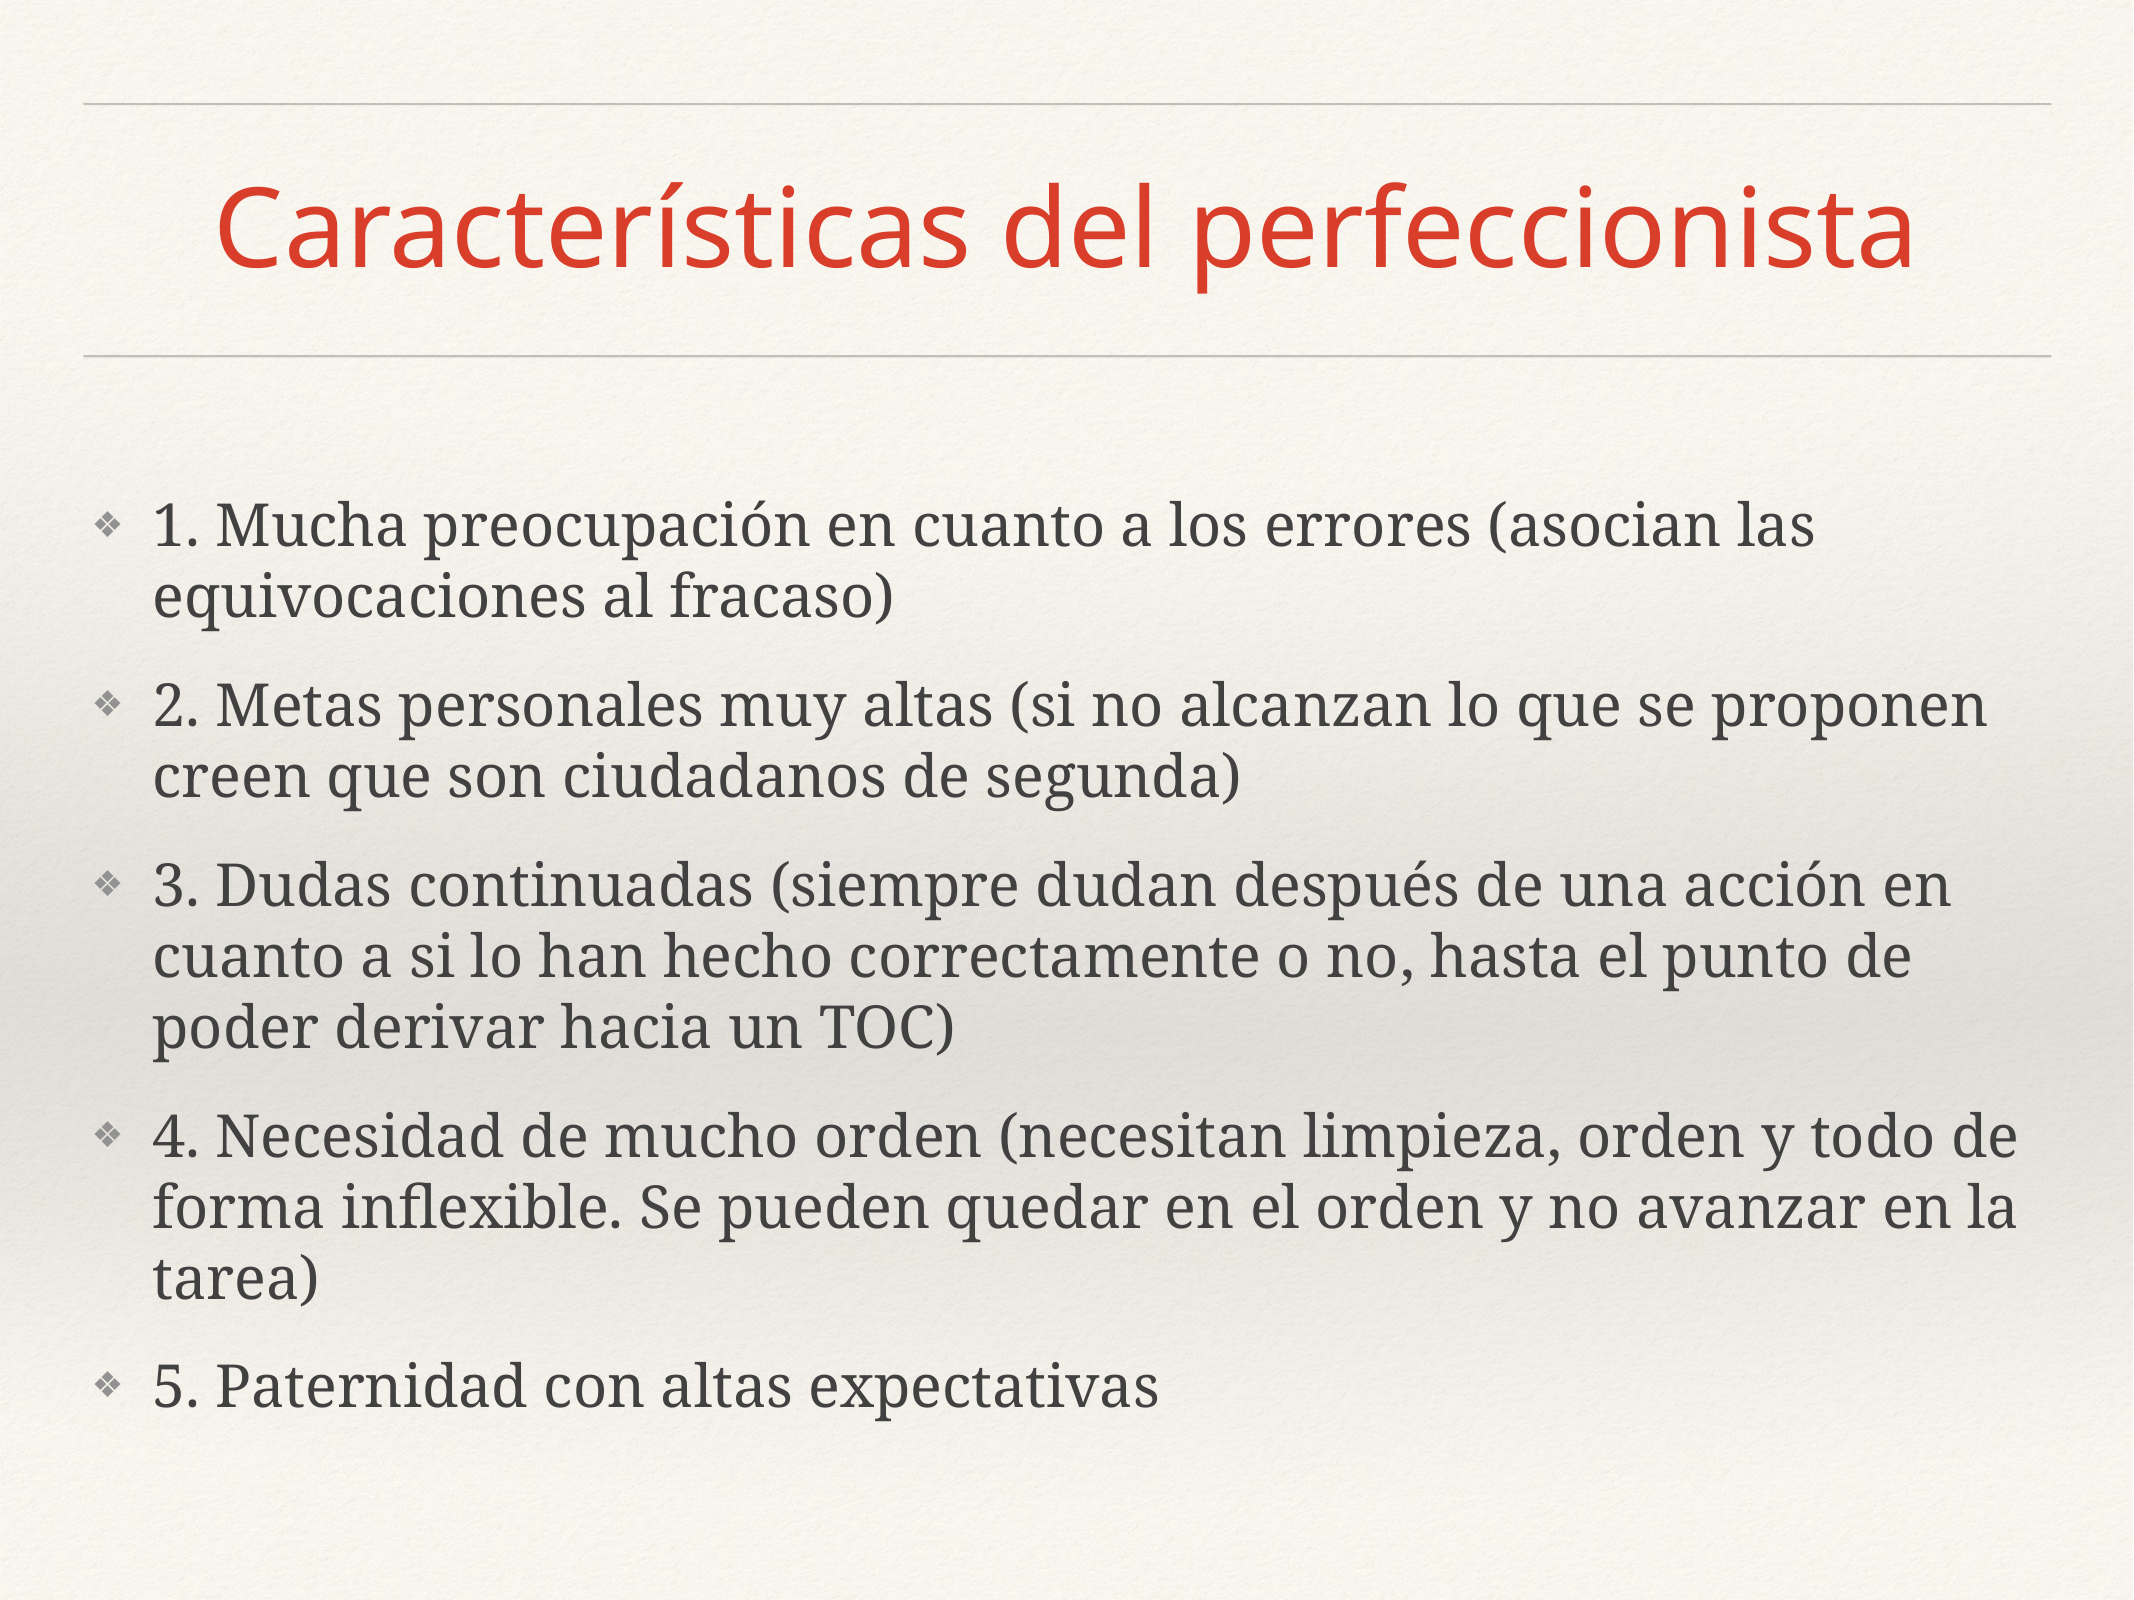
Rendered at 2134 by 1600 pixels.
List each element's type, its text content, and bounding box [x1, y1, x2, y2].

picture [0, 0, 2134, 1600]
title Características del perfeccionista [82, 130, 2051, 332]
list 1. Mucha preocupación en cuanto a los errores (asocian las equivocaciones al fracaso) 2. Metas personales muy altas (si no alcanzan lo que se proponen creen que son ciudadanos de segunda) 3. Dudas continuadas (siempre dudan después de una acción en cuanto a si lo han hecho correctamente o no, hasta el punto de poder derivar hacia un TOC) 4. Necesidad de mucho orden (necesitan limpieza, orden y todo de forma inflexible. Se pueden quedar en el orden y no avanzar en la tarea) 5. Paternidad con altas expectativas [82, 453, 2051, 1455]
